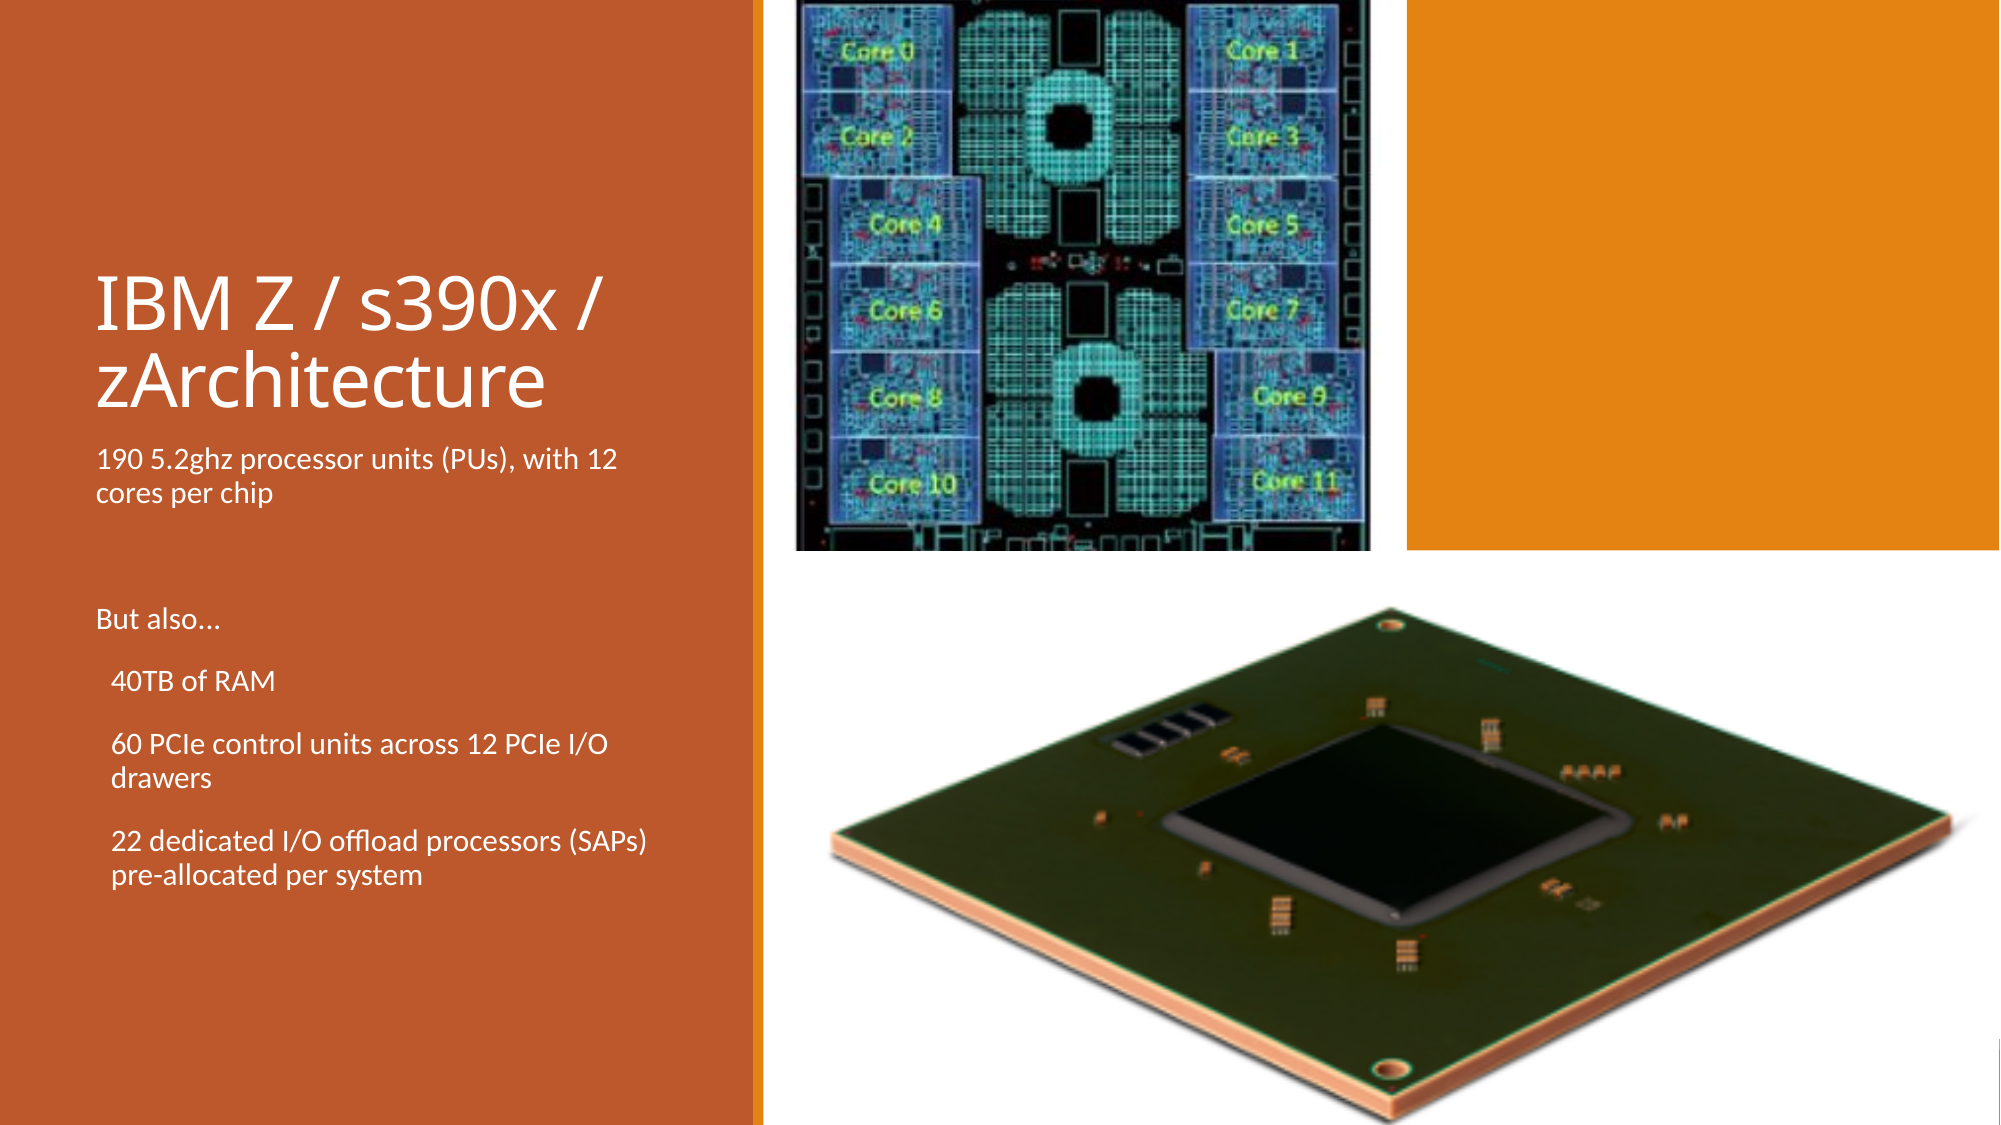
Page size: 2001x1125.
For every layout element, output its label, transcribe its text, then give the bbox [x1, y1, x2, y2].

text_box [1406, 0, 2000, 552]
text_box [752, 0, 765, 1125]
text_box [765, 0, 2000, 1125]
title IBM Z / s390x / zArchitecture [80, 84, 694, 430]
picture [788, 0, 1382, 551]
list 190 5.2ghz processor units (PUs), with 12 cores per chip But also... 40TB of RAM 60 PCIe control units across 12 PCIe I/O drawers 22 dedicated I/O offload processors (SAPs) pre-allocated per system [80, 435, 694, 983]
picture [788, 574, 2000, 1125]
text_box [0, 0, 752, 1125]
